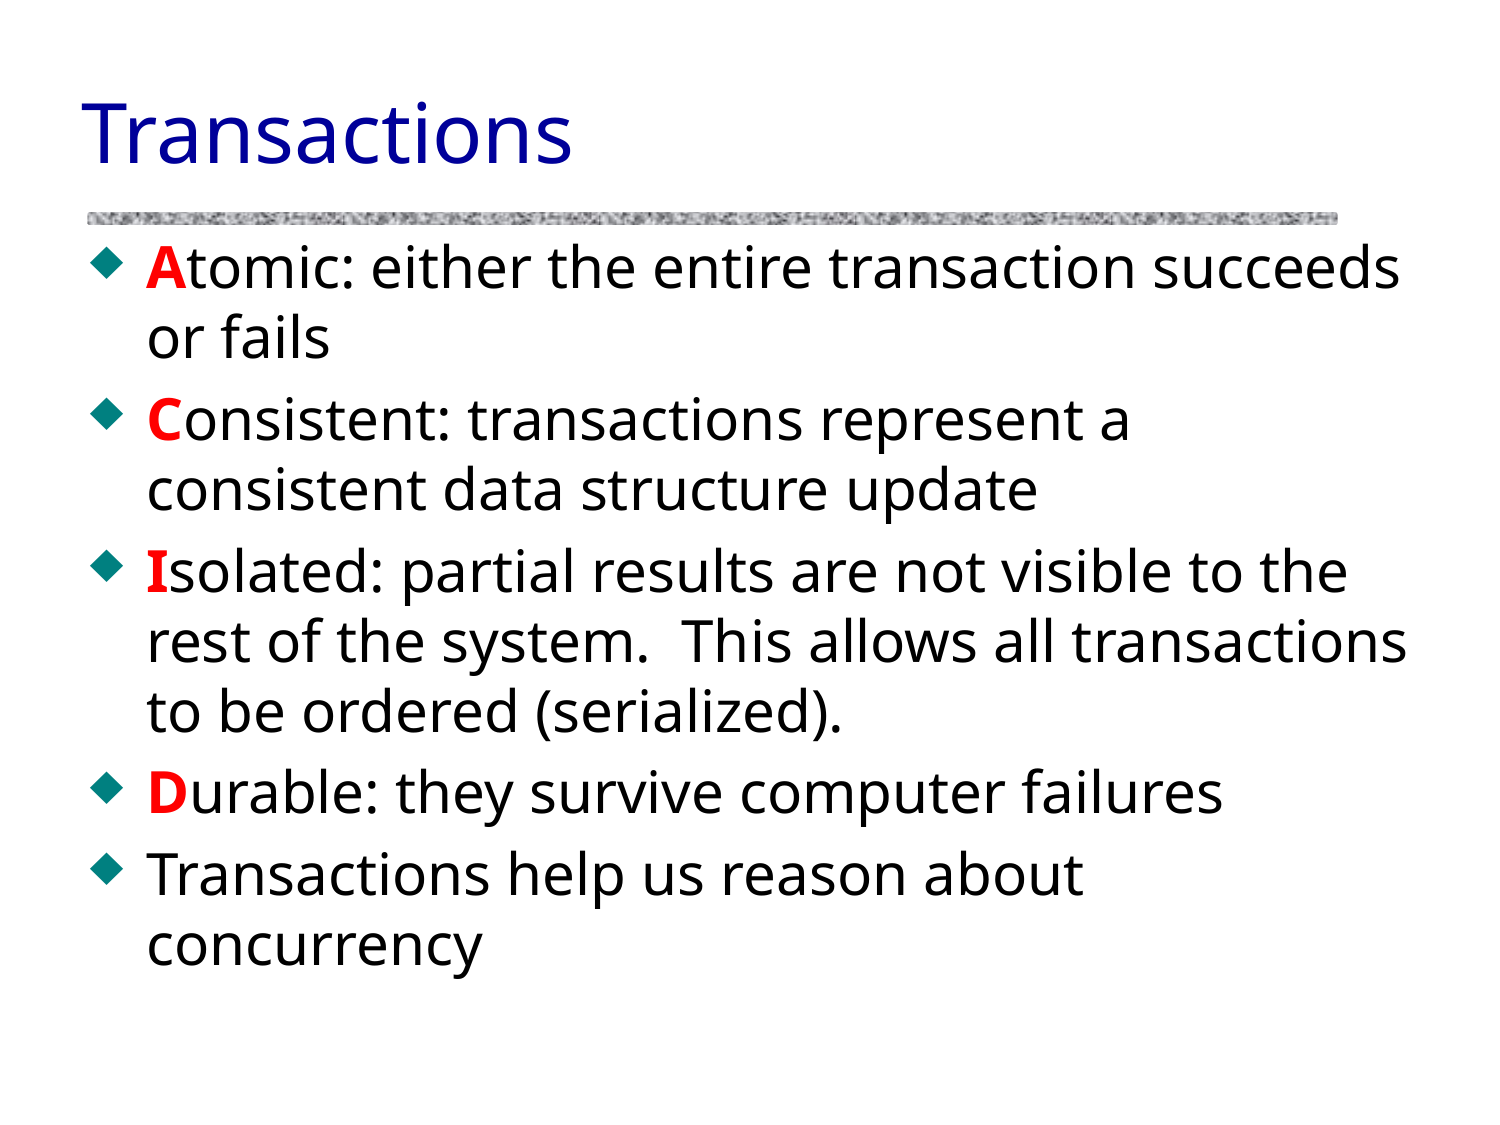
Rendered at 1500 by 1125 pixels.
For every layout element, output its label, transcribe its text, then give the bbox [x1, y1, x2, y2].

picture [87, 212, 1338, 222]
title Transactions [66, 37, 1342, 188]
list Atomic: either the entire transaction succeeds or fails Consistent: transactions represent a consistent data structure update Isolated: partial results are not visible to the rest of the system. This allows all transactions to be ordered (serialized). Durable: they survive computer failures Transactions help us reason about concurrency [74, 222, 1426, 999]
